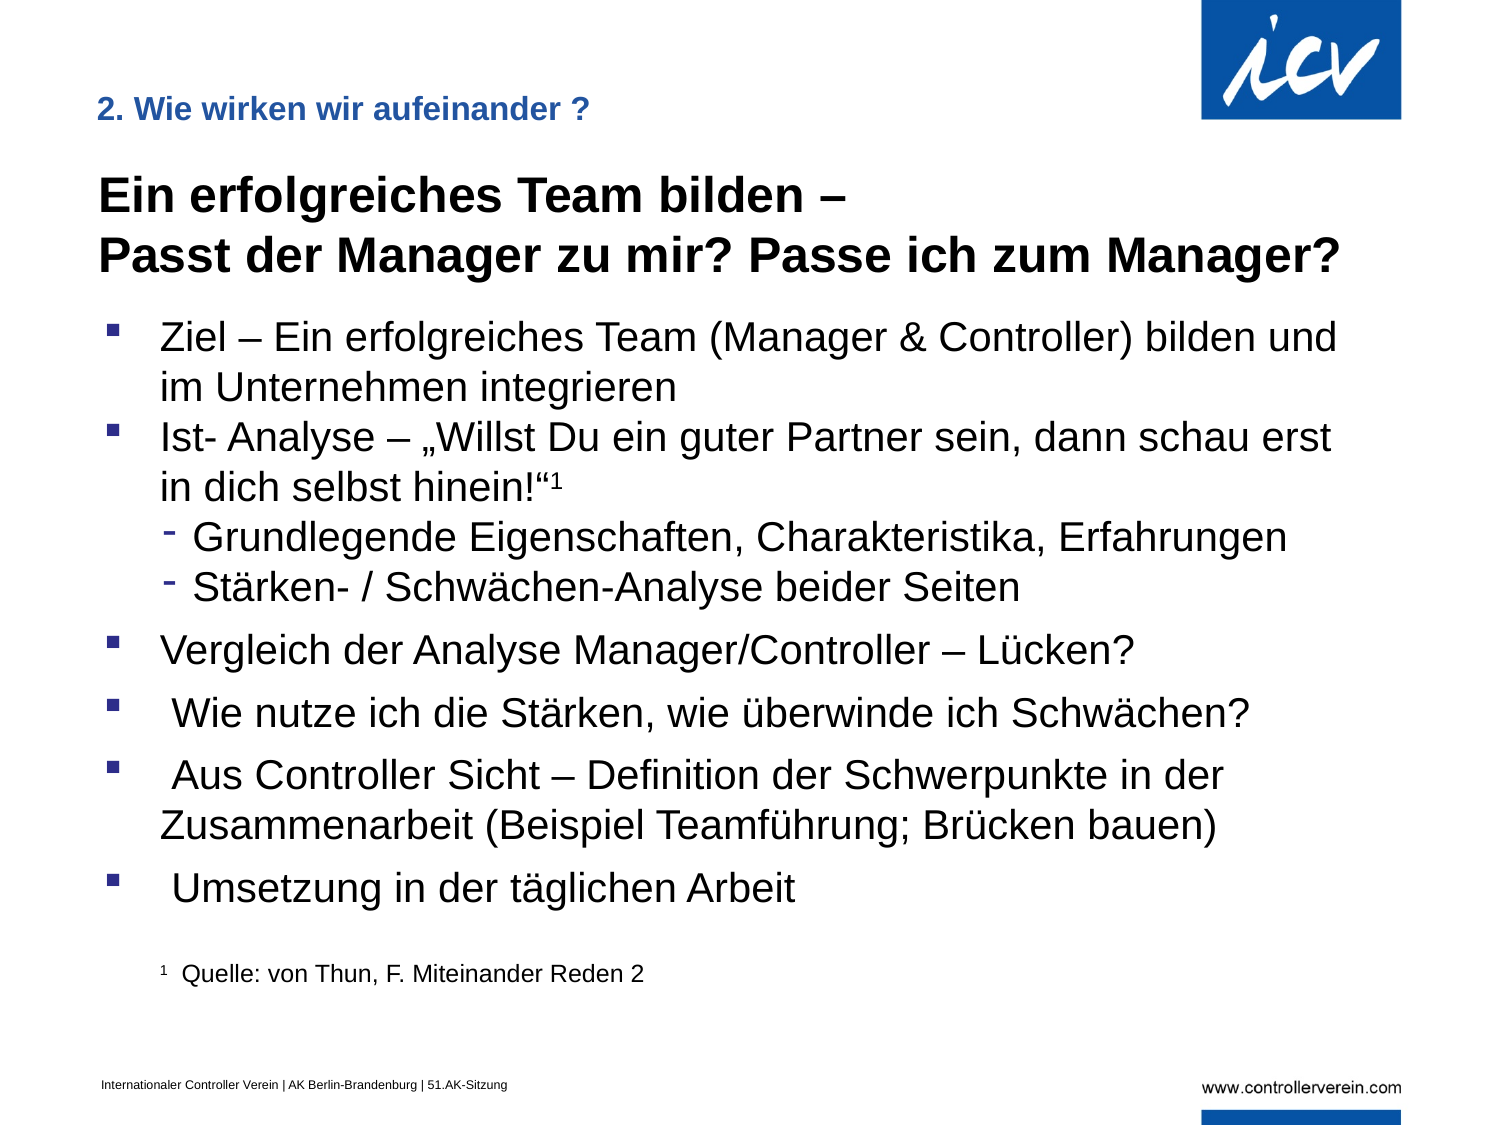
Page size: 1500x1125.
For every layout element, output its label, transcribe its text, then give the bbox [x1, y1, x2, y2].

text_box 2. Wie wirken wir aufeinander ? [82, 79, 632, 147]
title Ein erfolgreiches Team bilden – Passt der Manager zu mir? Passe ich zum Manager? [82, 154, 1383, 297]
picture [1200, 0, 1500, 1125]
list Ziel – Ein erfolgreiches Team (Manager & Controller) bilden und im Unternehmen integrieren Ist- Analyse – „Willst Du ein guter Partner sein, dann schau erst in dich selbst hinein!“1 Grundlegende Eigenschaften, Charakteristika, Erfahrungen Stärken- / Schwächen-Analyse beider Seiten Vergleich der Analyse Manager/Controller – Lücken? Wie nutze ich die Stärken, wie überwinde ich Schwächen? Aus Controller Sicht – Definition der Schwerpunkte in der Zusammenarbeit (Beispiel Teamführung; Brücken bauen) Umsetzung in der täglichen Arbeit 1 Quelle: von Thun, F. Miteinander Reden 2 [88, 302, 1364, 1095]
